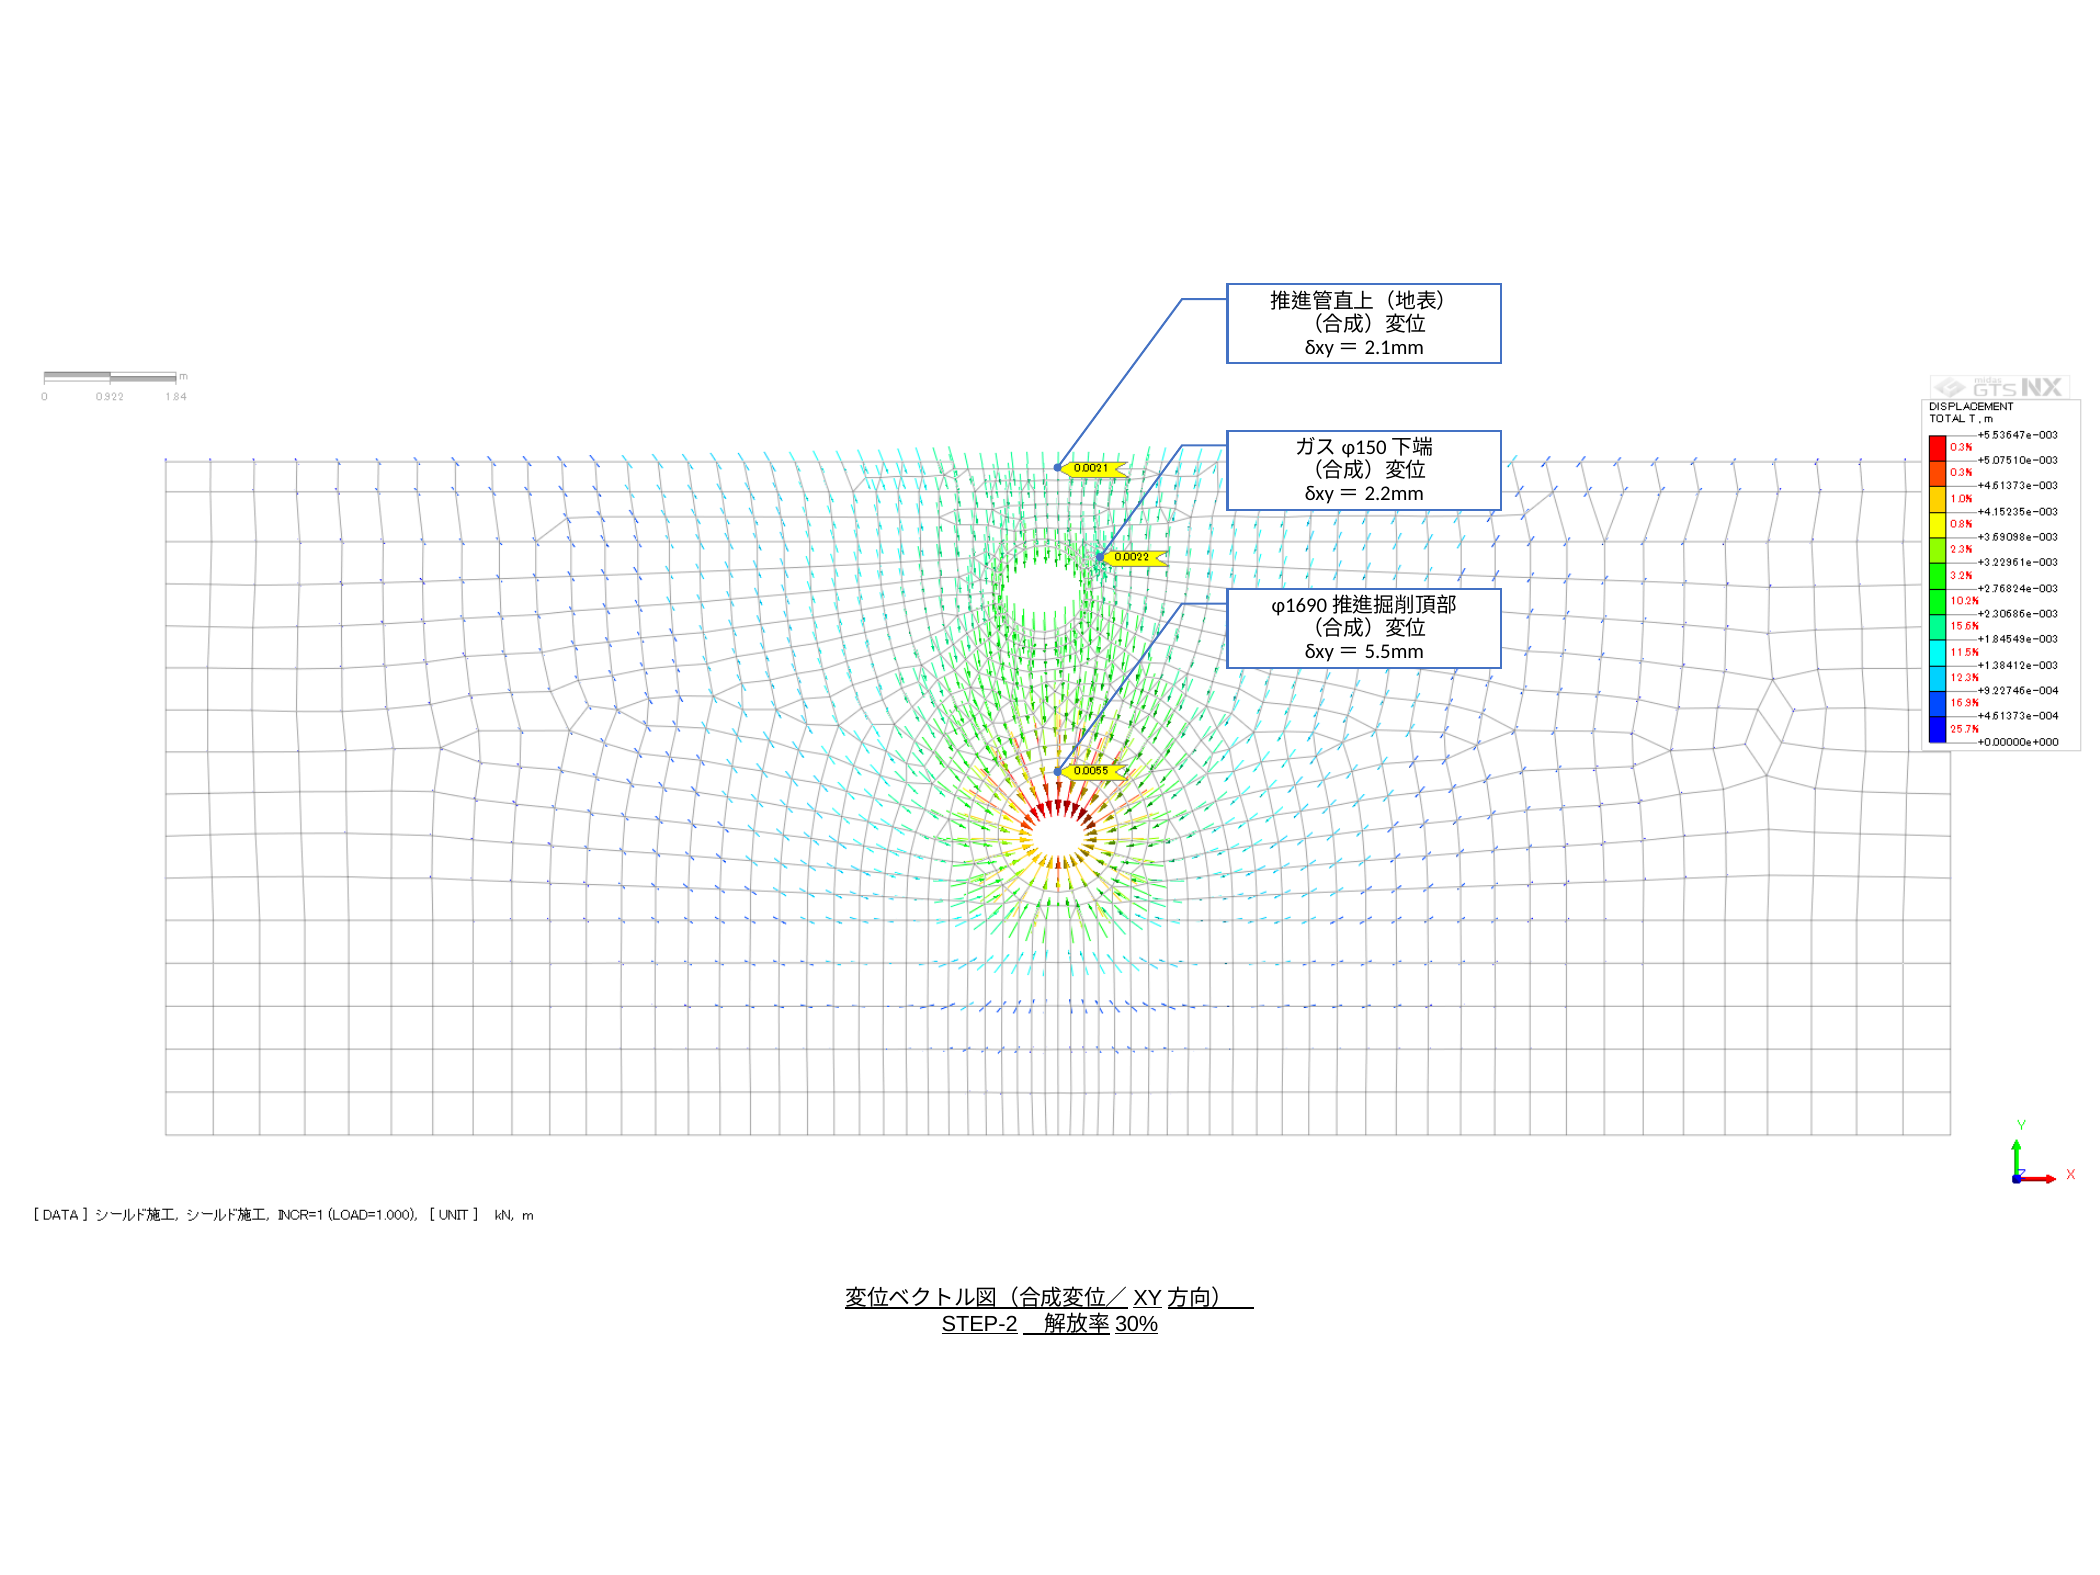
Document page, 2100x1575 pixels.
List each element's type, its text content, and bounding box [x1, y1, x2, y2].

picture [23, 363, 2089, 1234]
text_box 推進管直上（地表） （合成）変位 δxy＝2.1mm [1133, 283, 1502, 363]
text_box 変位ベクトル図（合成変位／XY方向） STEP-2 解放率30% [830, 1275, 1270, 1344]
